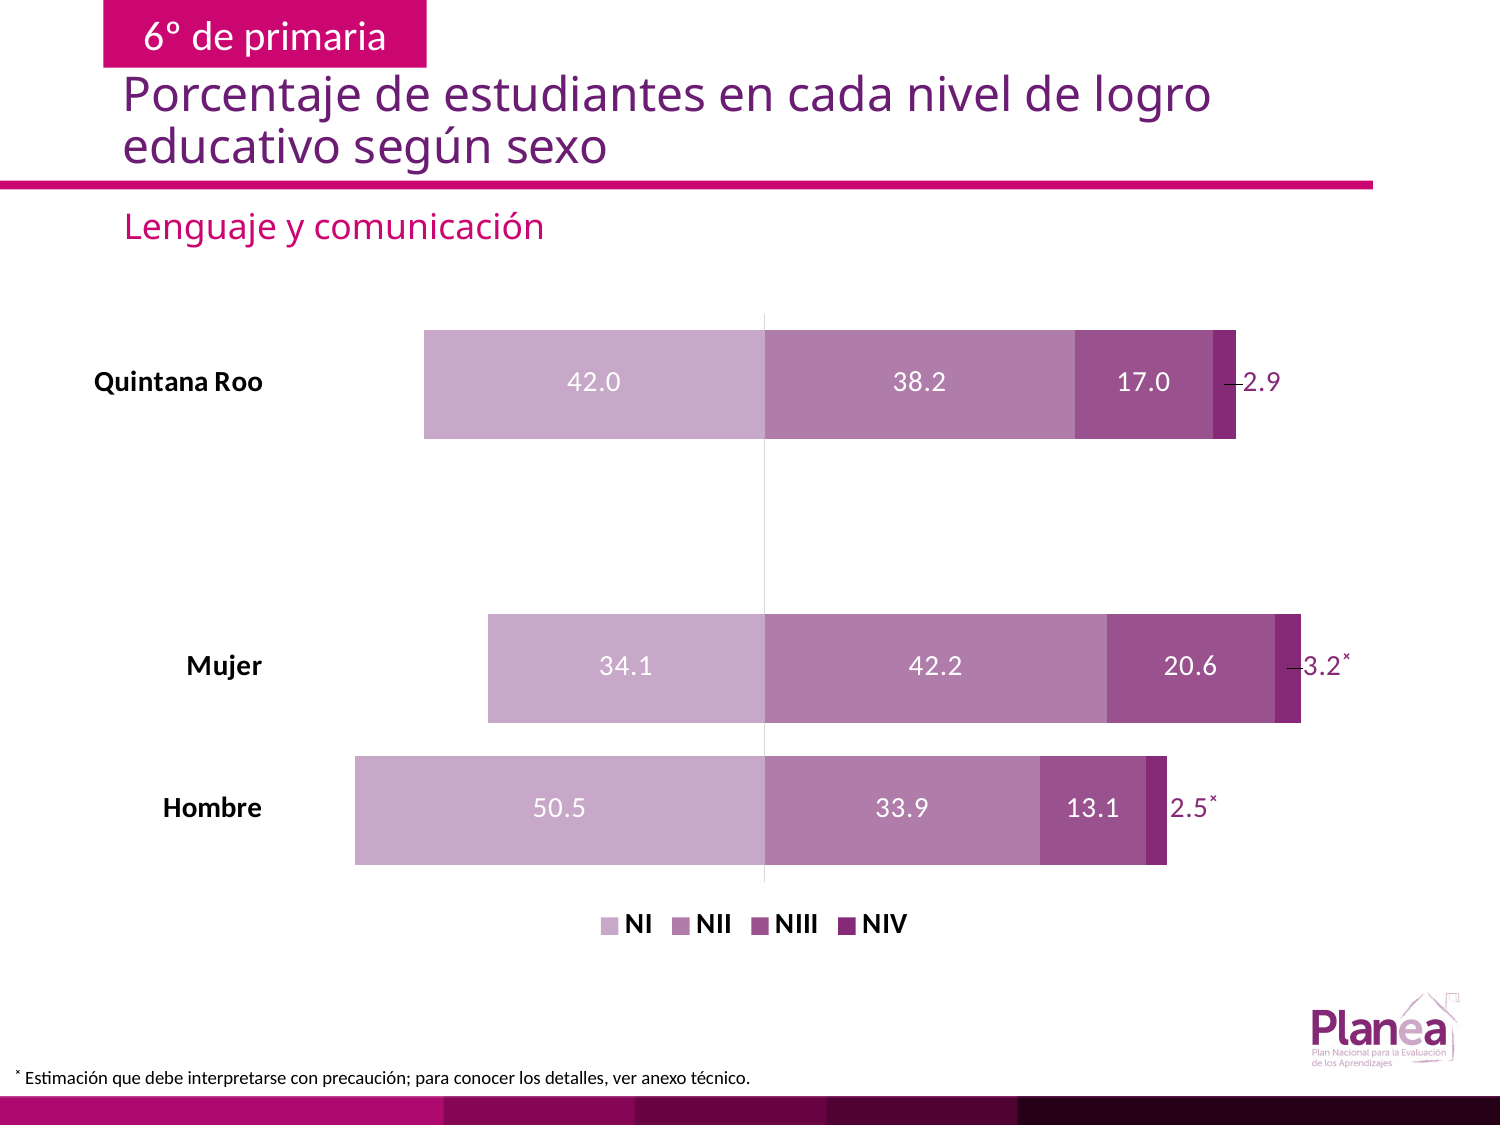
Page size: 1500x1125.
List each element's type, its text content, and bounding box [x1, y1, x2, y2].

text_box ˟ Estimación que debe interpretarse con precaución; para conocer los detalles, ver anexo técnico. [0, 1058, 834, 1096]
list Lenguaje y comunicación [108, 196, 1403, 301]
picture [0, 1096, 1500, 1125]
picture [1312, 991, 1462, 1068]
chart [66, 301, 1442, 947]
text_box [0, 179, 1374, 190]
title Porcentaje de estudiantes en cada nivel de logro educativo según sexo [107, 62, 1402, 201]
